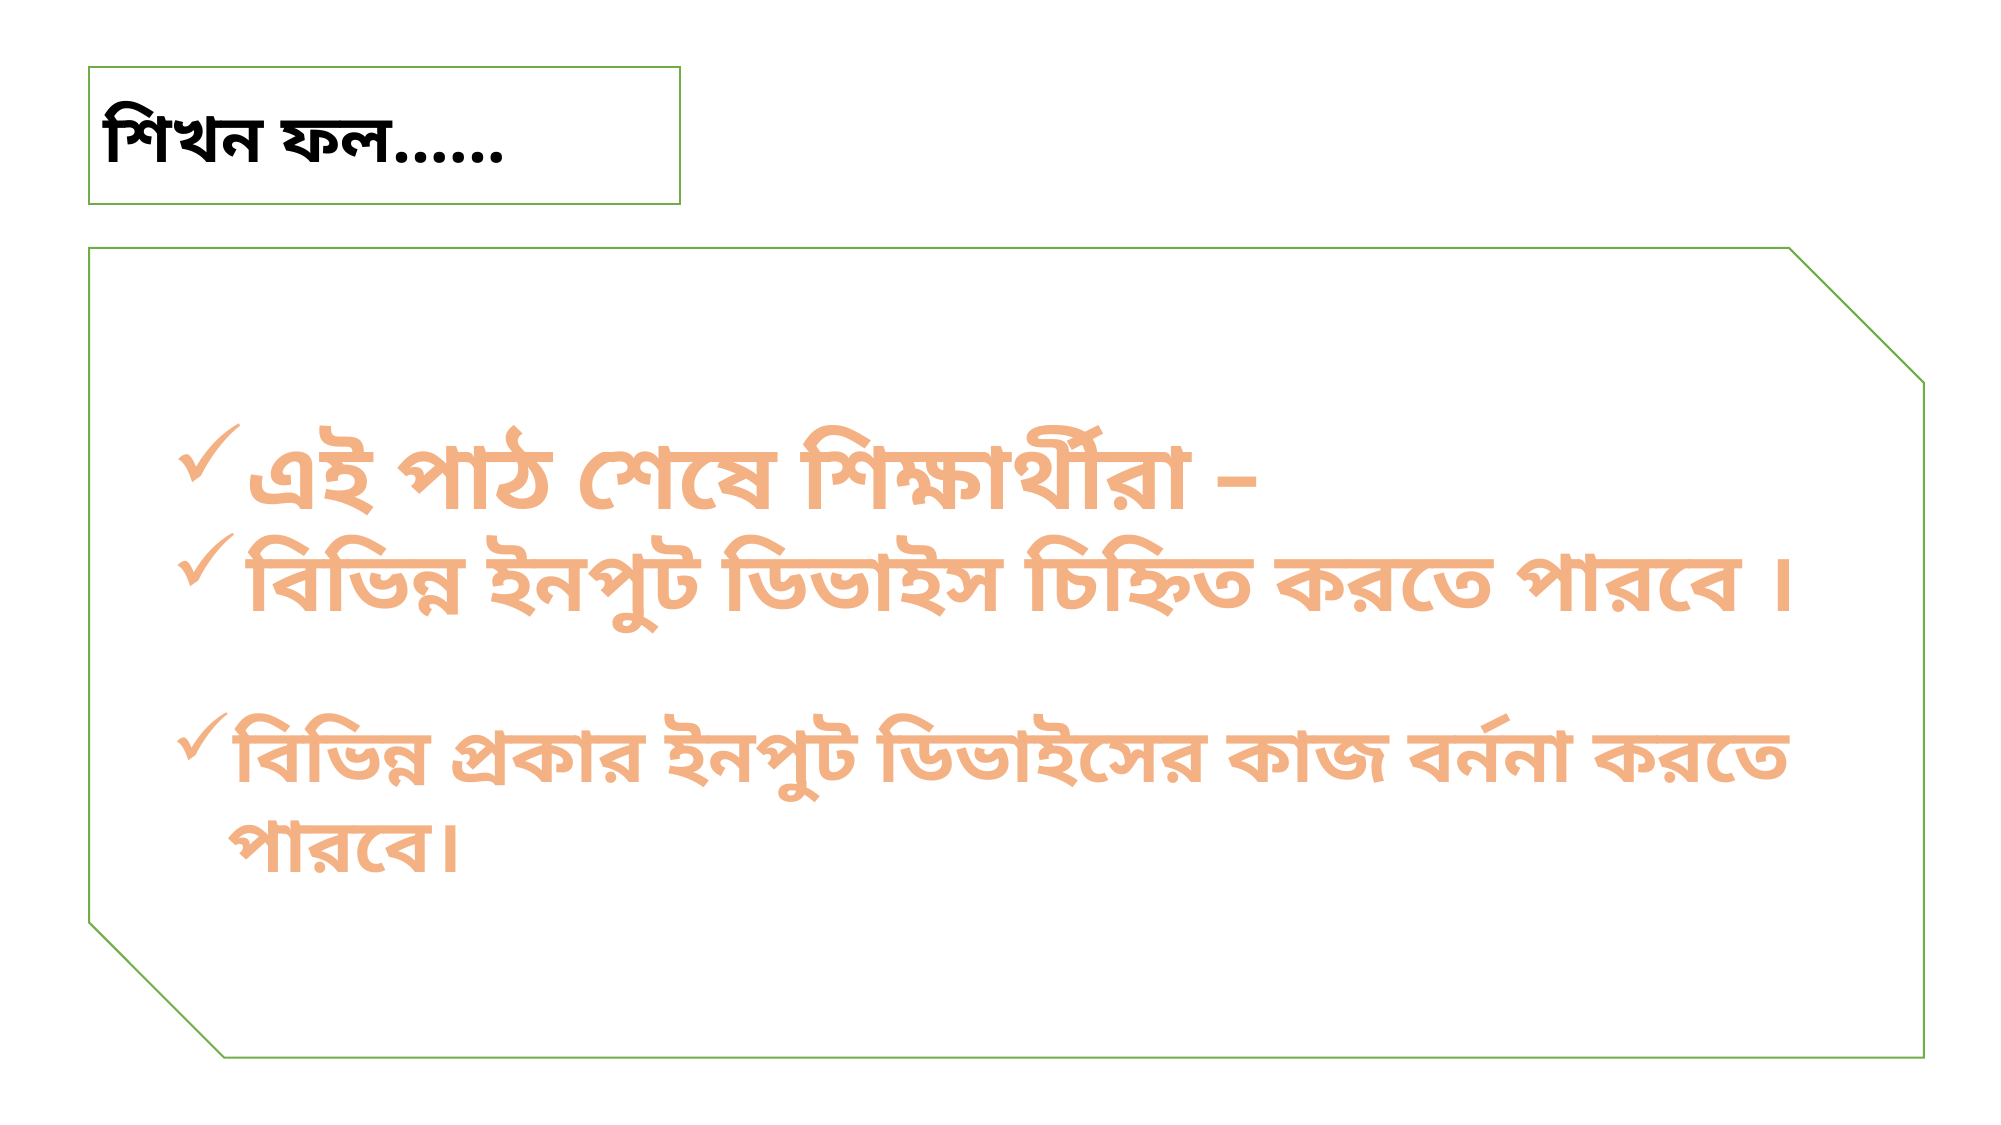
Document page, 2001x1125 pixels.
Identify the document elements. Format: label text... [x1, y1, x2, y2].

text_box এই পাঠ শেষে শিক্ষার্থীরা – বিভিন্ন ইনপুট ডিভাইস চিহ্নিত করতে পারবে । বিভিন্ন প্রকার ইনপুট ডিভাইসের কাজ বর্ননা করতে পারবে। [88, 246, 1925, 1059]
text_box শিখন ফল...... [88, 66, 681, 205]
